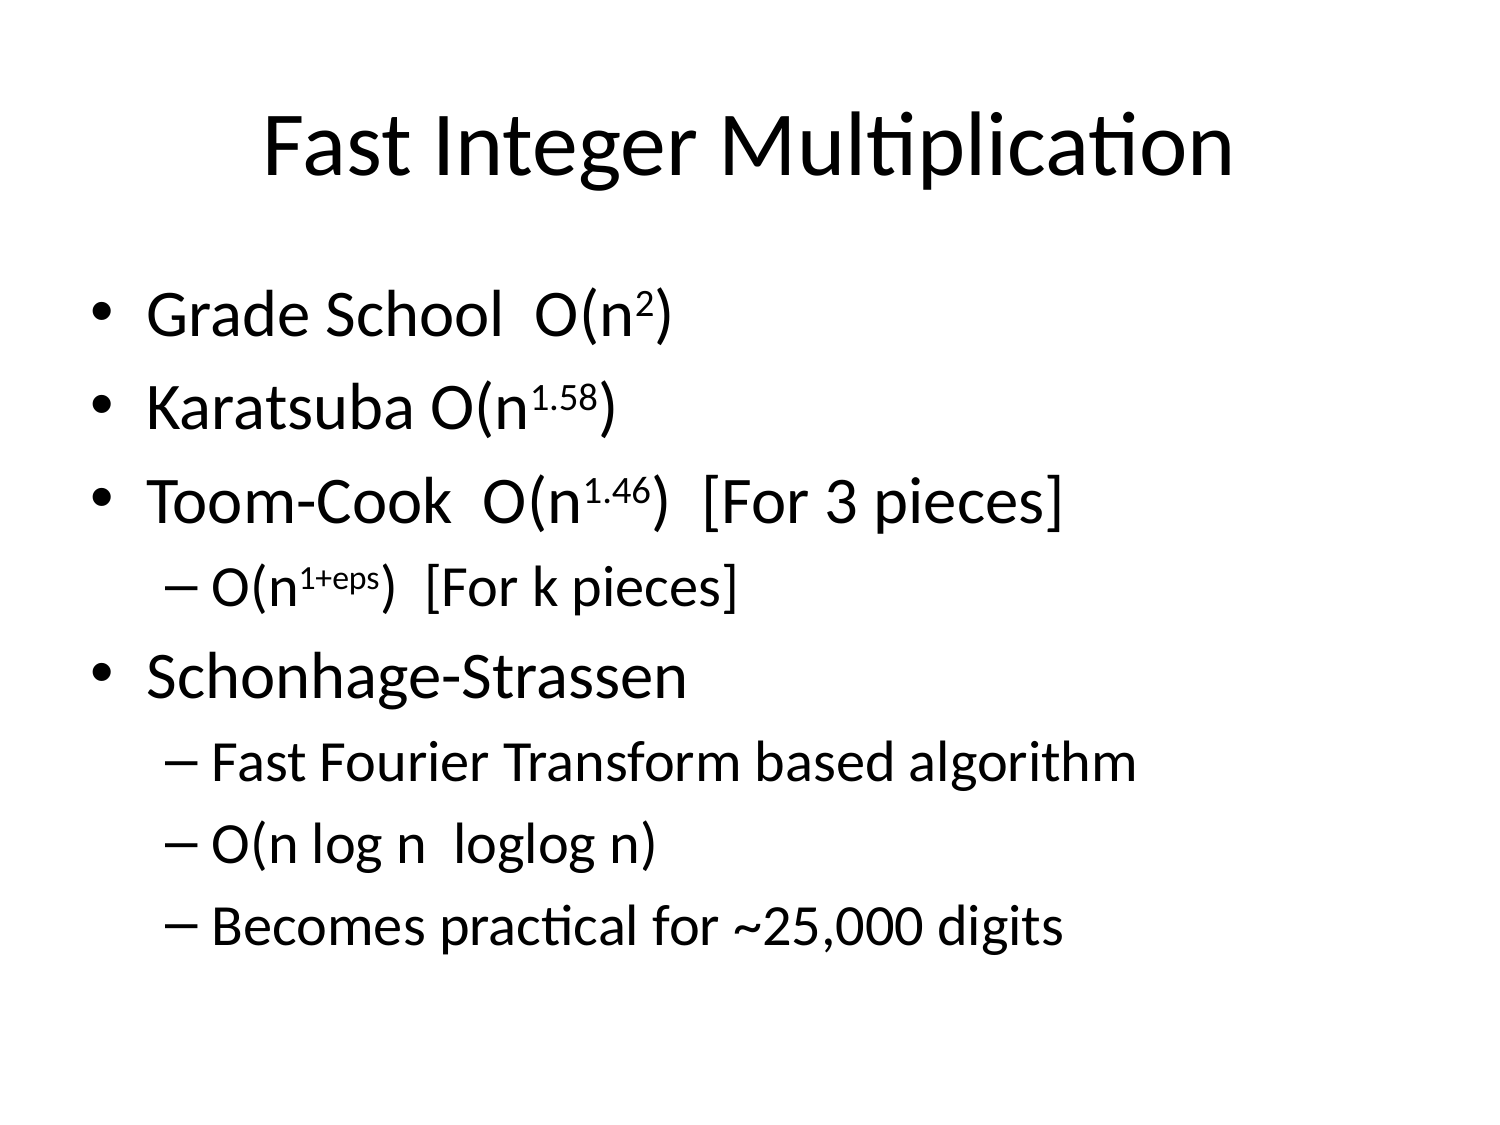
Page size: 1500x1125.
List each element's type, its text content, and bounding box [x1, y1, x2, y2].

title Fast Integer Multiplication [75, 45, 1425, 233]
list Grade School O(n2) Karatsuba O(n1.58) Toom-Cook O(n1.46) [For 3 pieces] O(n1+eps) [For k pieces] Schonhage-Strassen Fast Fourier Transform based algorithm O(n log n loglog n) Becomes practical for ~25,000 digits [75, 262, 1425, 1005]
